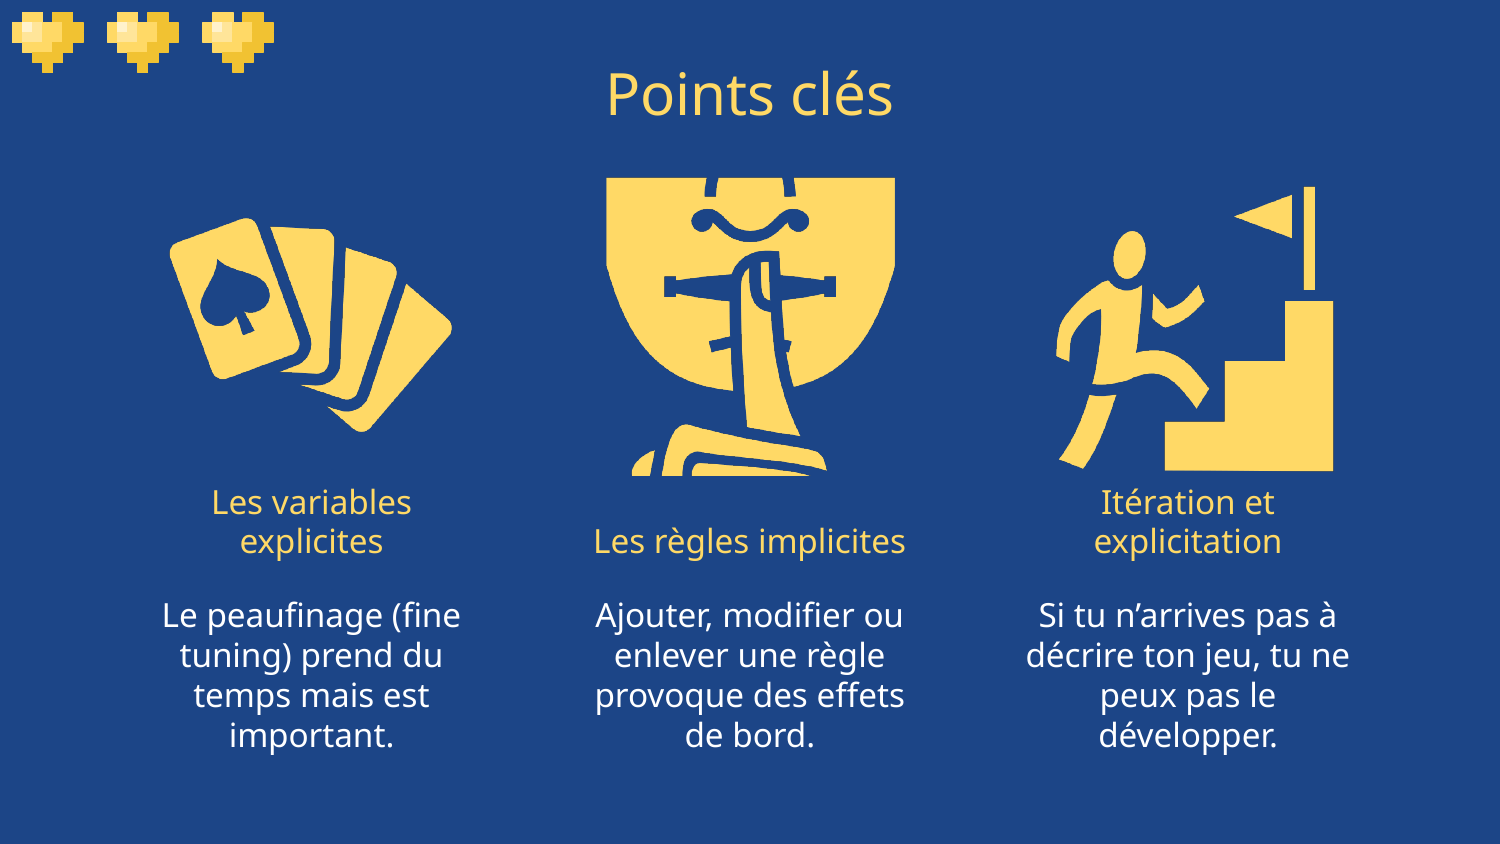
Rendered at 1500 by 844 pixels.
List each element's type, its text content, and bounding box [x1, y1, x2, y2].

title Points clés [51, 48, 1449, 142]
subtitle Le peaufinage (fine tuning) prend du temps mais est important. [126, 579, 497, 761]
picture [589, 166, 910, 487]
subtitle Si tu n’arrives pas à décrire ton jeu, tu ne peux pas le développer. [1003, 579, 1374, 761]
picture [1028, 166, 1349, 487]
title Les règles implicites [564, 511, 936, 576]
subtitle Ajouter, modifier ou enlever une règle provoque des effets de bord. [564, 579, 936, 761]
title Itération et explicitation [1003, 511, 1374, 576]
title Les variables explicites [126, 511, 497, 576]
picture [151, 166, 472, 487]
